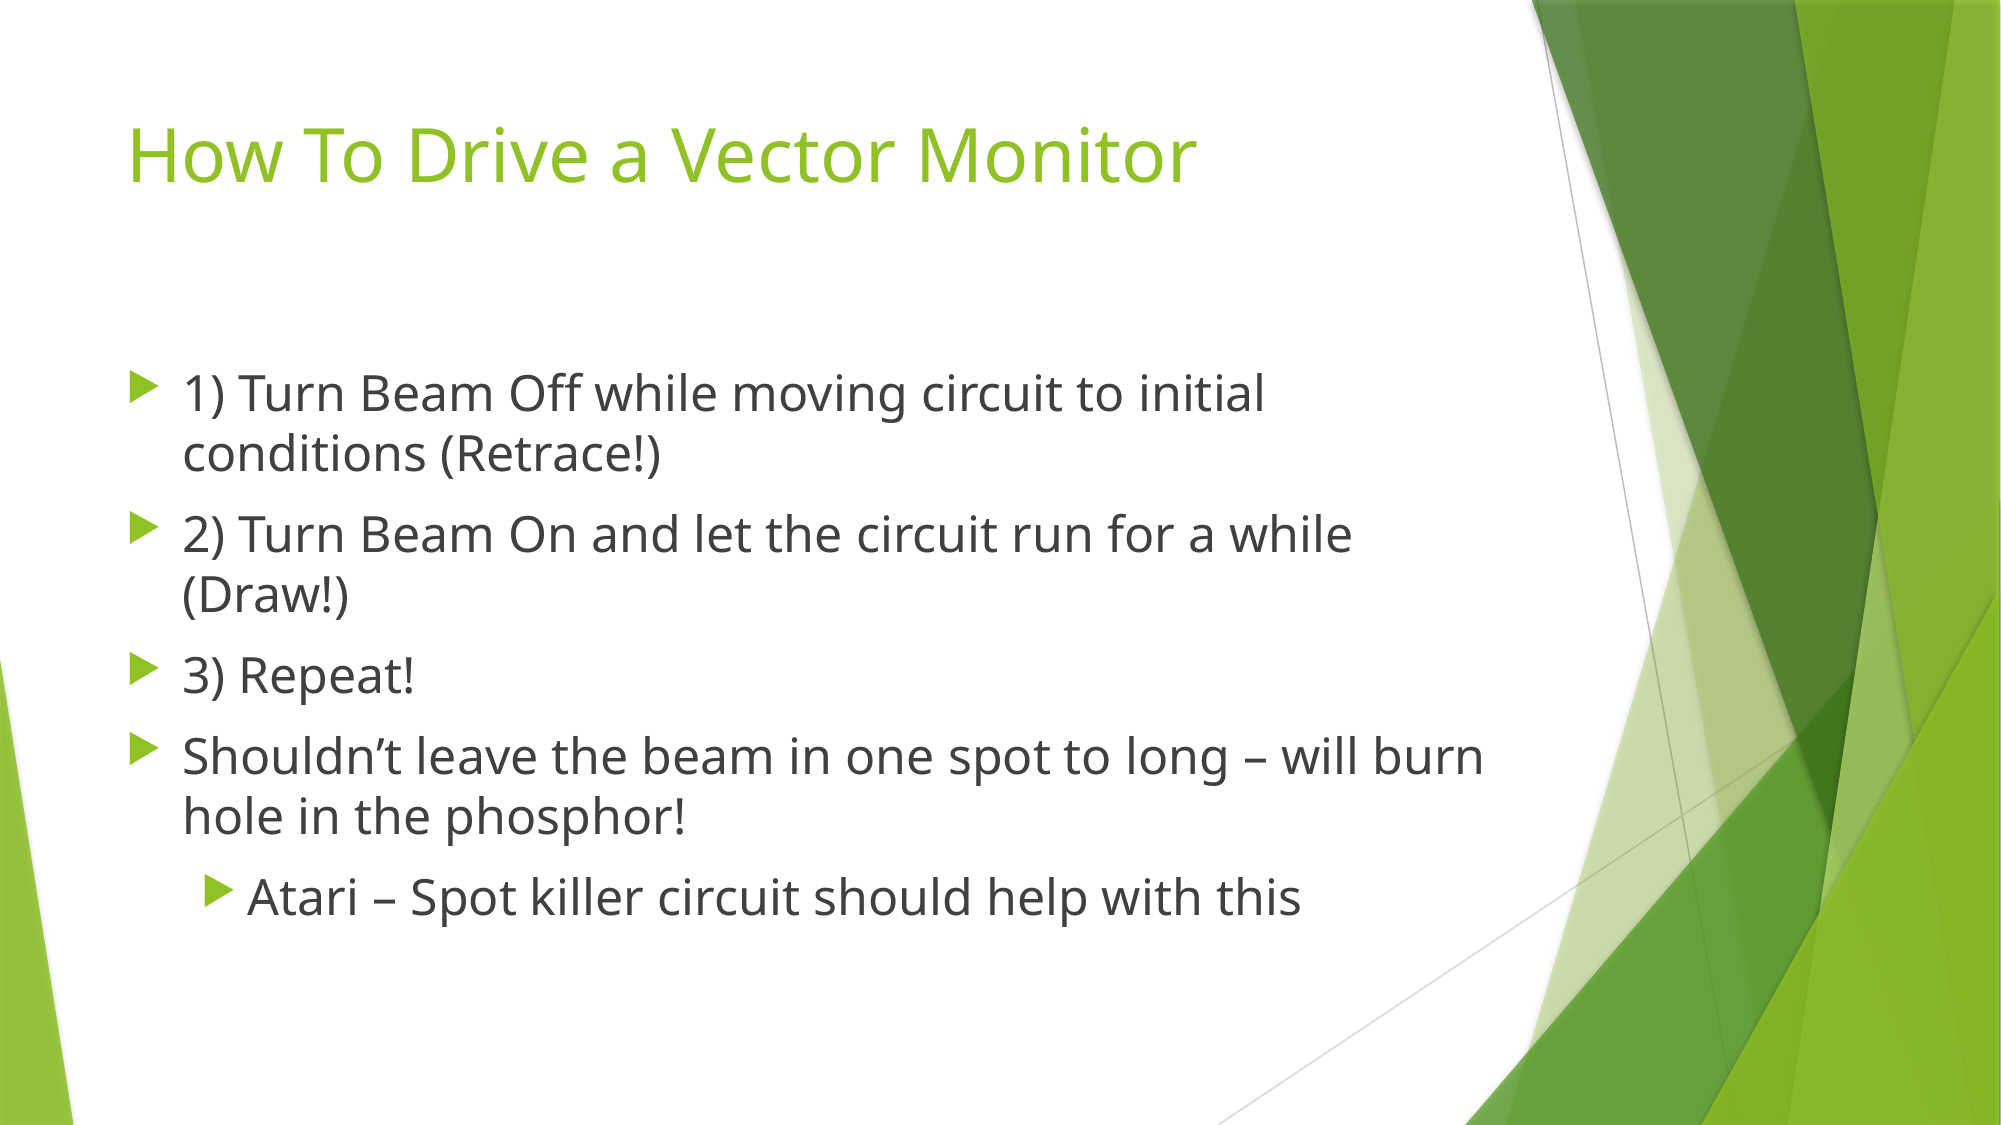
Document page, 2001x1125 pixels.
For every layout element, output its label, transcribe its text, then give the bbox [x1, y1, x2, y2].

list 1) Turn Beam Off while moving circuit to initial conditions (Retrace!) 2) Turn Beam On and let the circuit run for a while (Draw!) 3) Repeat! Shouldn’t leave the beam in one spot to long – will burn hole in the phosphor! Atari – Spot killer circuit should help with this [111, 354, 1522, 992]
title How To Drive a Vector Monitor [111, 99, 1522, 317]
